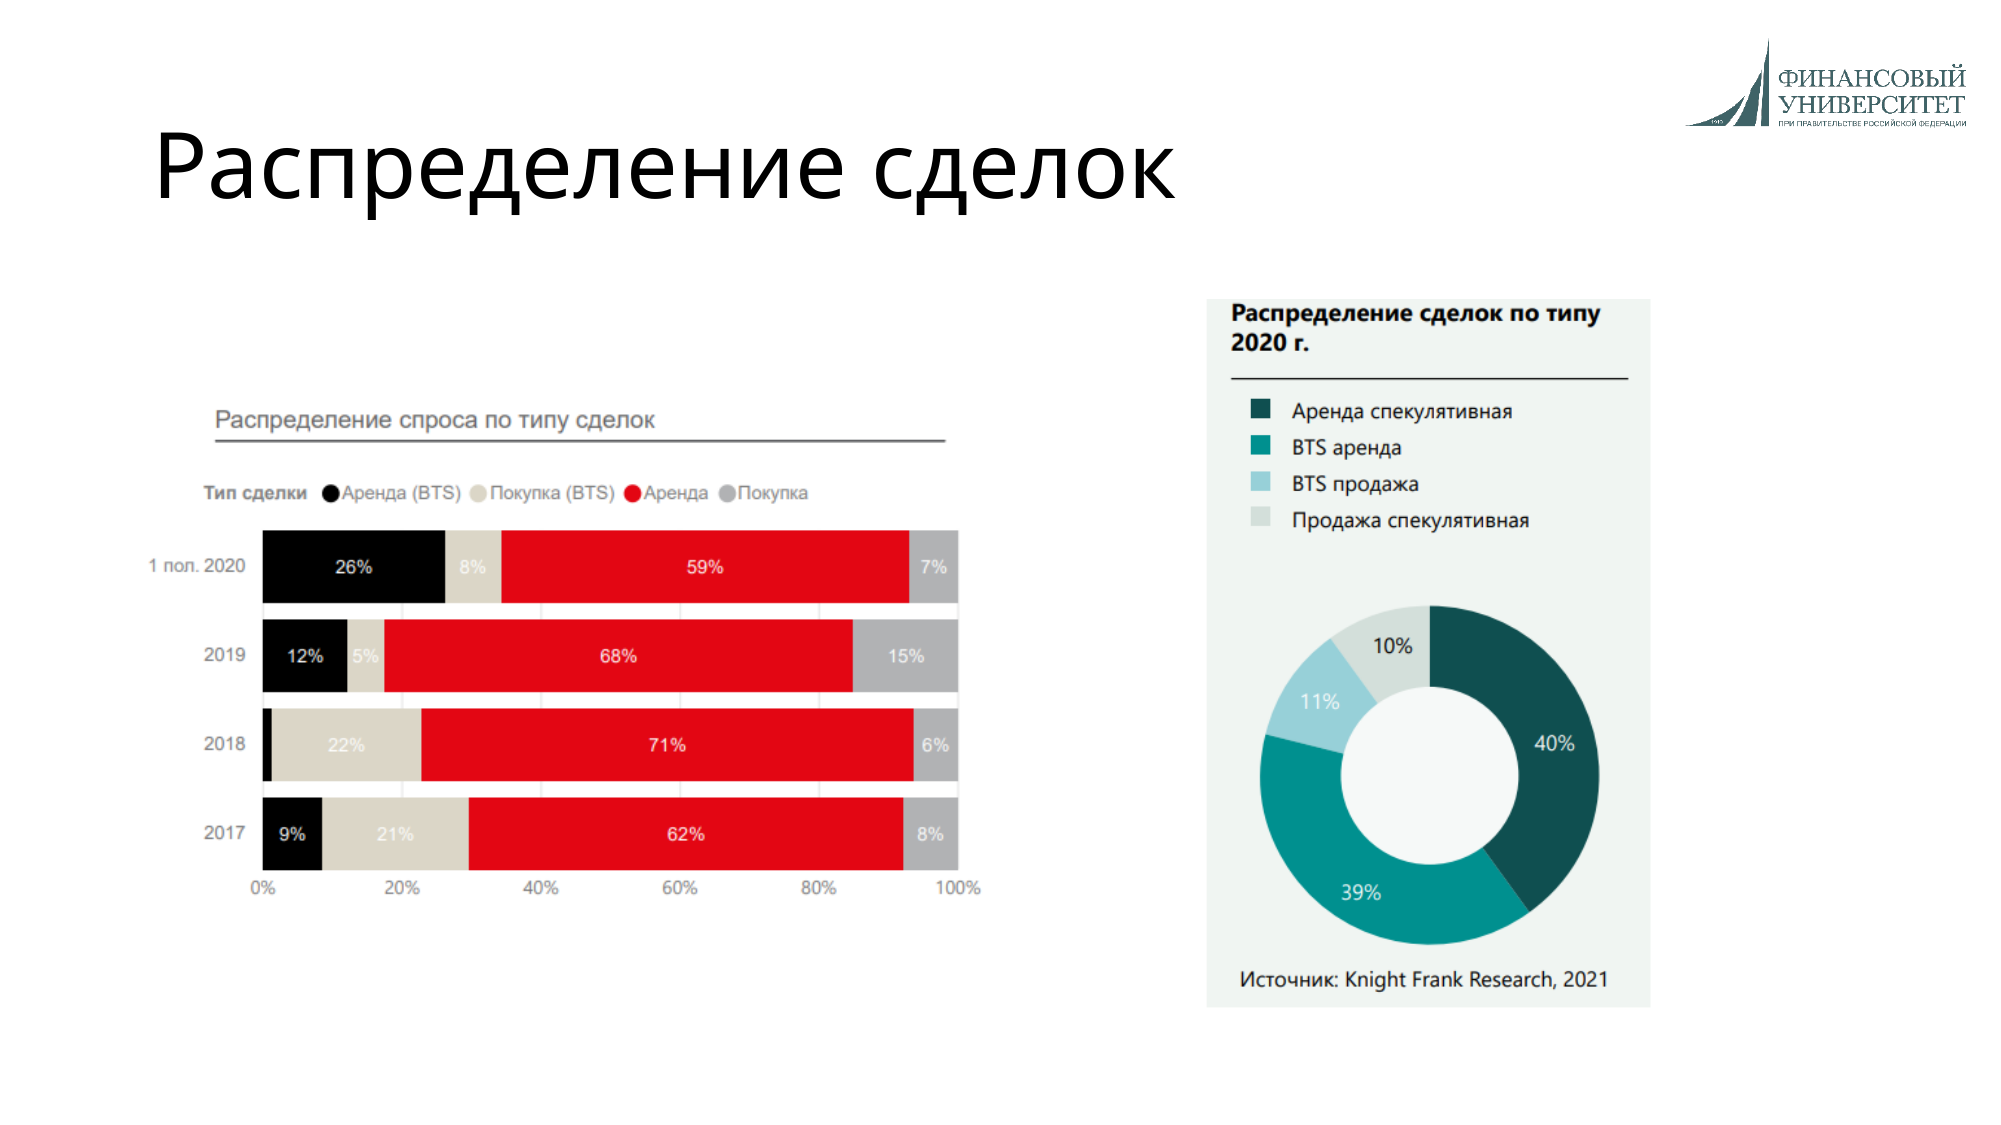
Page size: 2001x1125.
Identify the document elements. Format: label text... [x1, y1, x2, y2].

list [1203, 299, 1661, 1014]
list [137, 397, 988, 915]
title Распределение сделок [137, 59, 1863, 278]
picture [1683, 34, 1967, 135]
